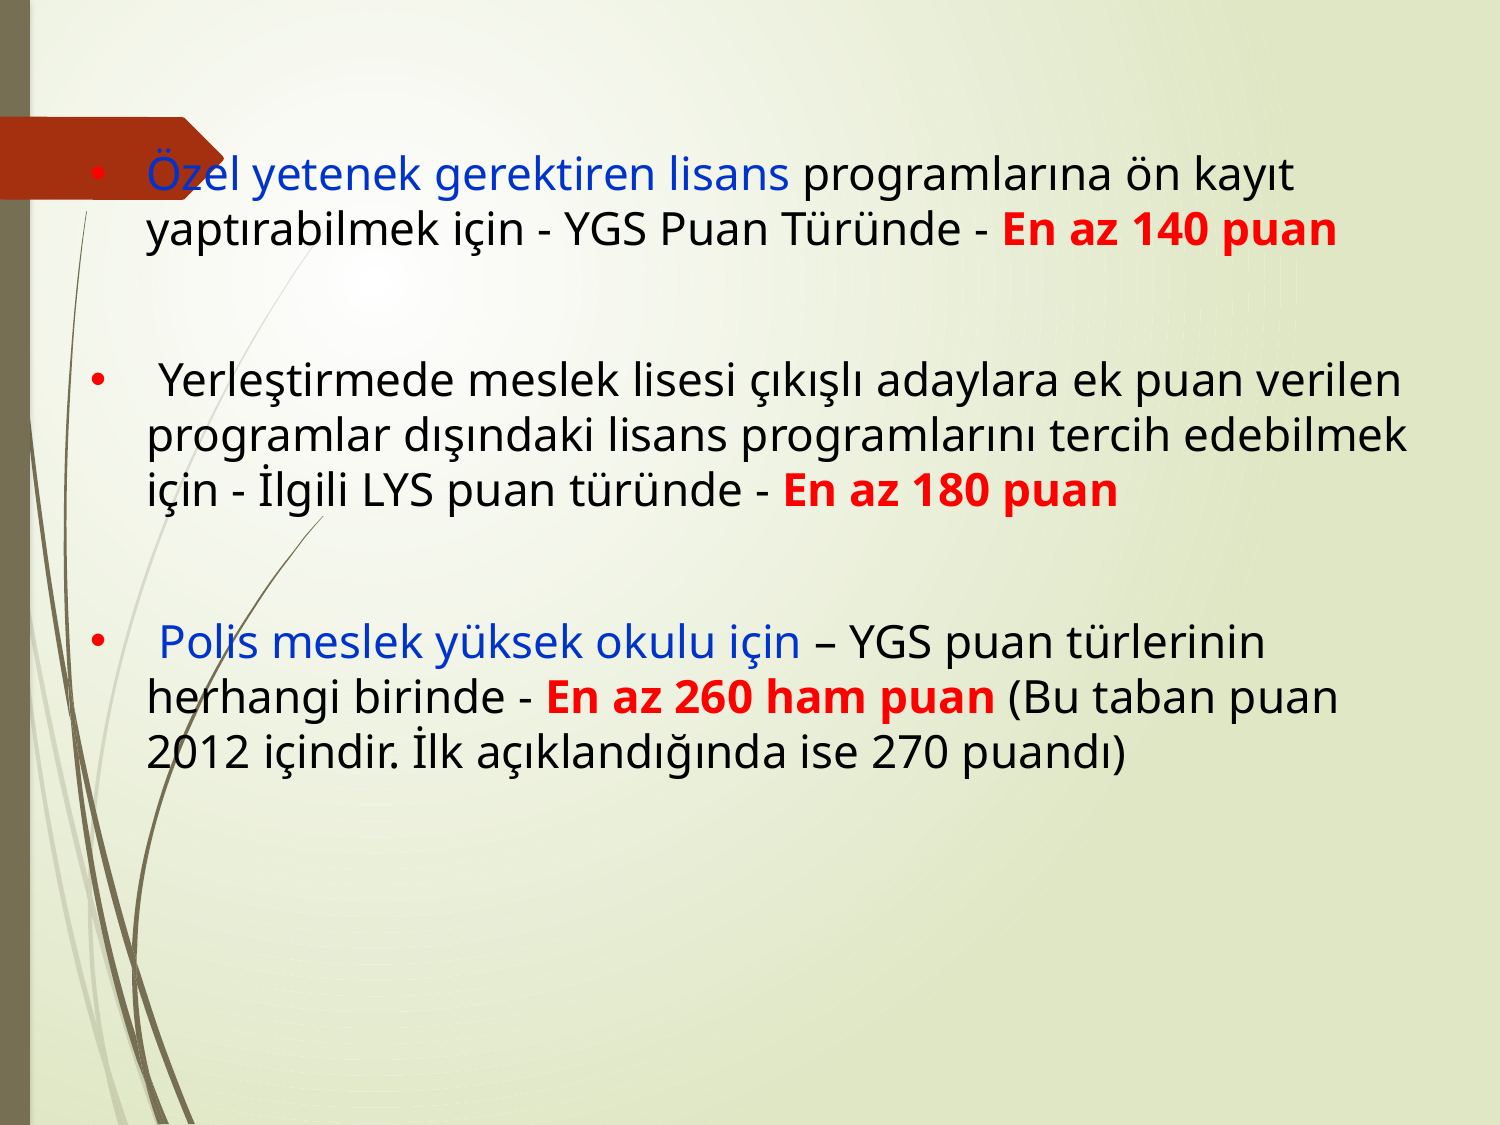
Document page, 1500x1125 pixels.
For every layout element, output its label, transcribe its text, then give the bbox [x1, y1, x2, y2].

list Özel yetenek gerektiren lisans programlarına ön kayıt yaptırabilmek için - YGS Puan Türünde - En az 140 puan Yerleştirmede meslek lisesi çıkışlı adaylara ek puan verilen programlar dışındaki lisans programlarını tercih edebilmek için - İlgili LYS puan türünde - En az 180 puan Polis meslek yüksek okulu için – YGS puan türlerinin herhangi birinde - En az 260 ham puan (Bu taban puan 2012 içindir. İlk açıklandığında ise 270 puandı) [75, 137, 1425, 1038]
